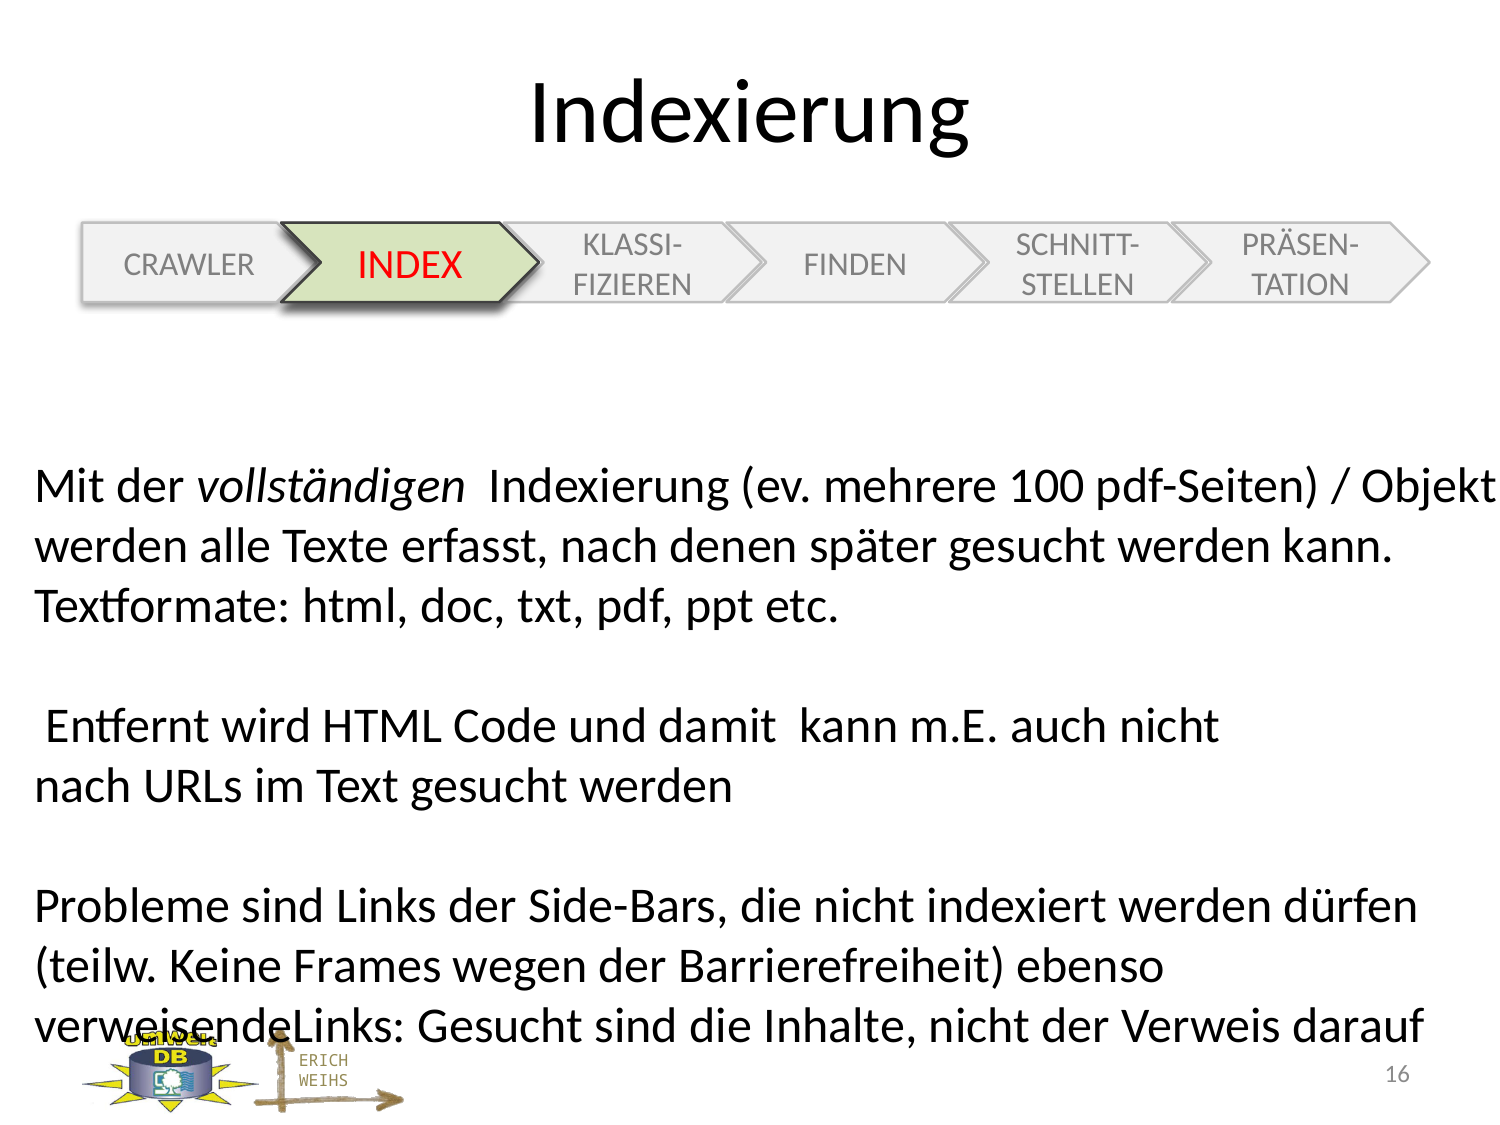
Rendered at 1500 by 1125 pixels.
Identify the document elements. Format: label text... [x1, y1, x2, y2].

text_box INDEX [279, 220, 542, 305]
text_box Mit der vollständigen Indexierung (ev. mehrere 100 pdf-Seiten) / Objekt werden alle Texte erfasst, nach denen später gesucht werden kann. Textformate: html, doc, txt, pdf, ppt etc. Entfernt wird HTML Code und damit kann m.E. auch nicht nach URLs im Text gesucht werden Probleme sind Links der Side-Bars, die nicht indexiert werden dürfen (teilw. Keine Frames wegen der Barrierefreiheit) ebenso verweisendeLinks: Gesucht sind die Inhalte, nicht der Verweis darauf [19, 445, 1500, 1060]
text_box PRÄSEN-TATION [1169, 220, 1432, 305]
text_box SCHNITT-STELLEN [947, 220, 1207, 305]
picture [82, 1060, 411, 1125]
title Indexierung [75, 11, 1425, 200]
text_box KLASSI-FIZIEREN [502, 220, 762, 305]
text_box CRAWLER [81, 221, 306, 303]
text_box FINDEN [724, 220, 985, 305]
slide_number 16 [1074, 1060, 1425, 1103]
